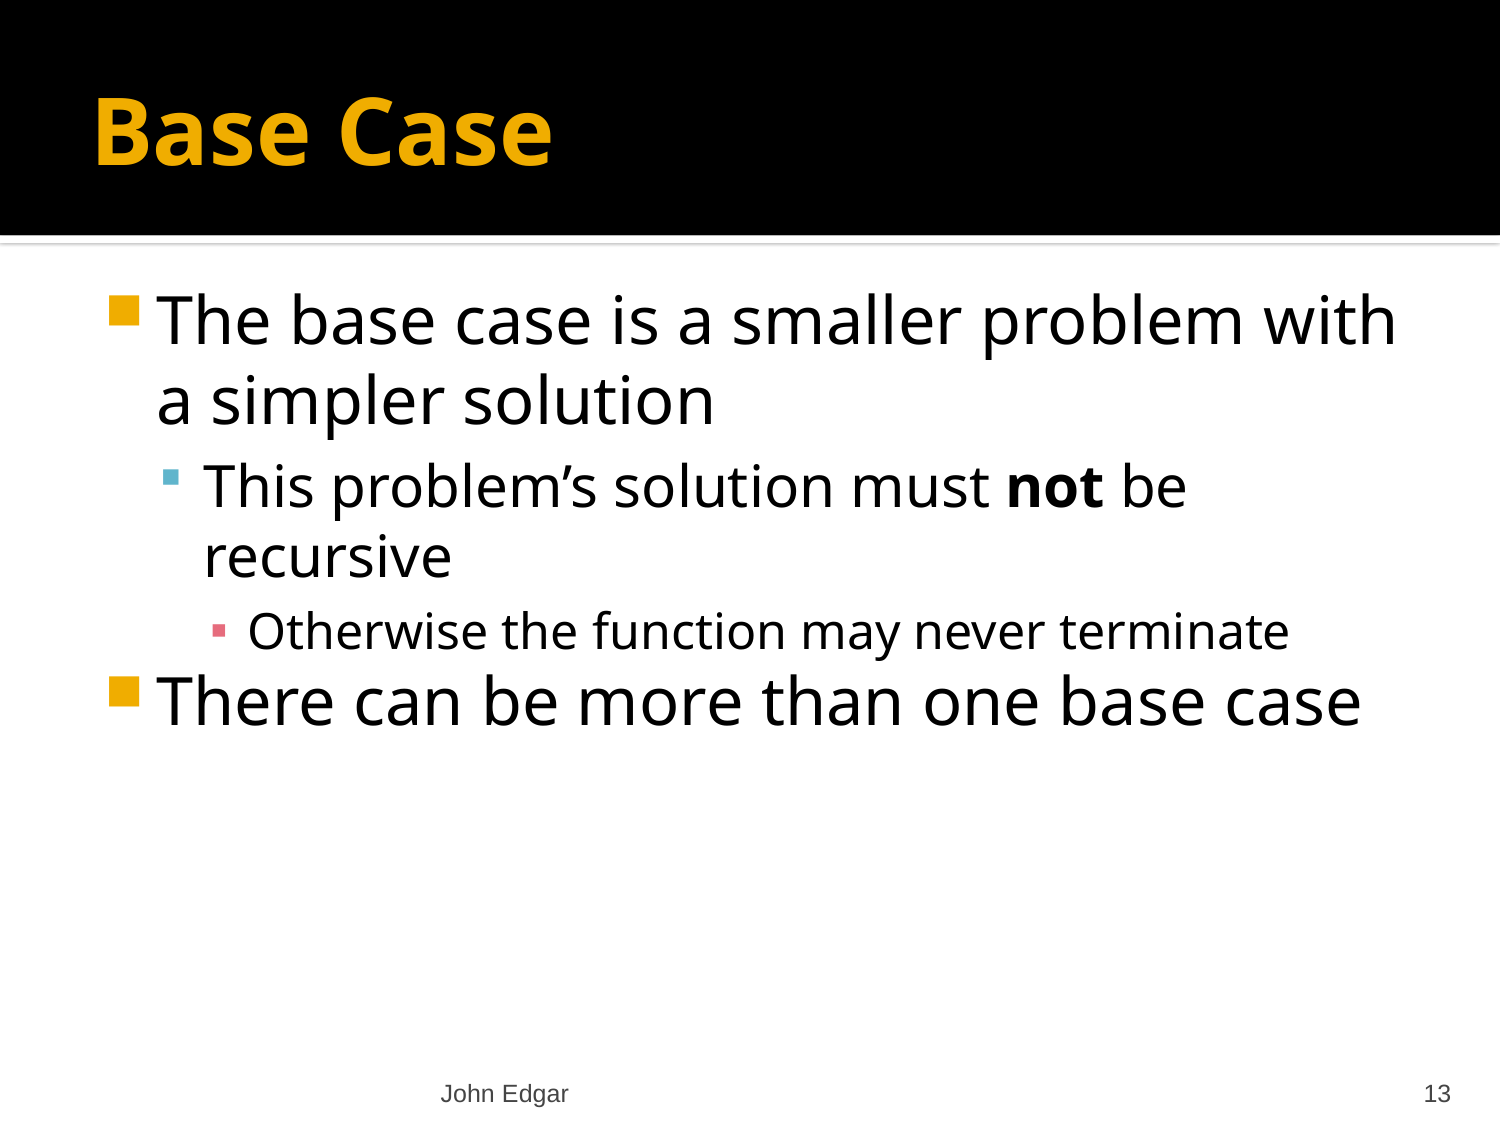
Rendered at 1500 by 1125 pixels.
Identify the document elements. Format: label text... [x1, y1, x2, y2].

footer John Edgar [433, 1062, 1337, 1108]
slide_number 13 [1345, 1062, 1467, 1108]
title Base Case [75, 25, 1425, 231]
list The base case is a smaller problem with a simpler solution This problem’s solution must not be recursive Otherwise the function may never terminate There can be more than one base case [75, 262, 1425, 929]
